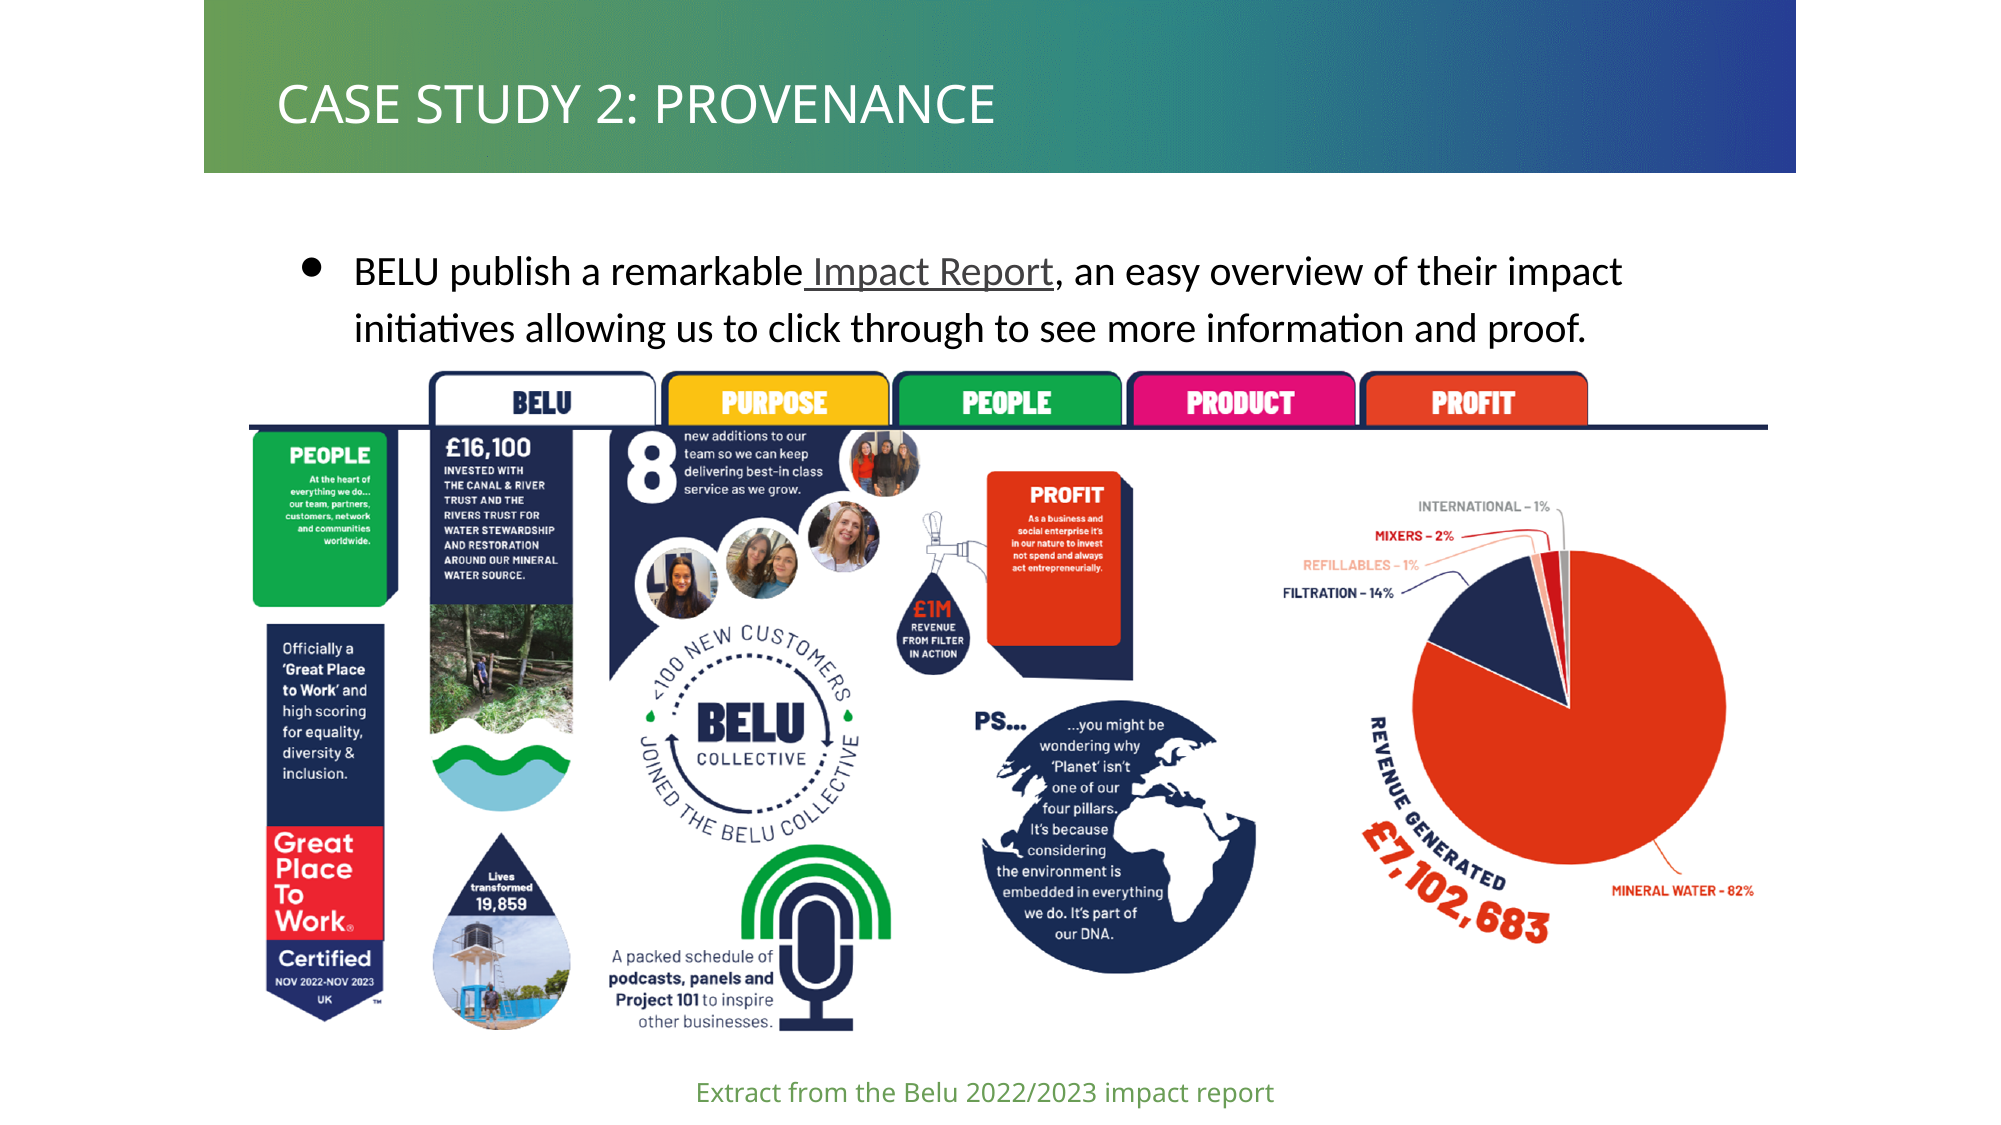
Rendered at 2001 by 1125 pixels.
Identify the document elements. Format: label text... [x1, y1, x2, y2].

picture [204, 0, 1796, 174]
picture [248, 357, 1769, 1078]
list BELU publish a remarkable Impact Report, an easy overview of their impact initiatives allowing us to click through to see more information and proof. [285, 236, 1715, 356]
